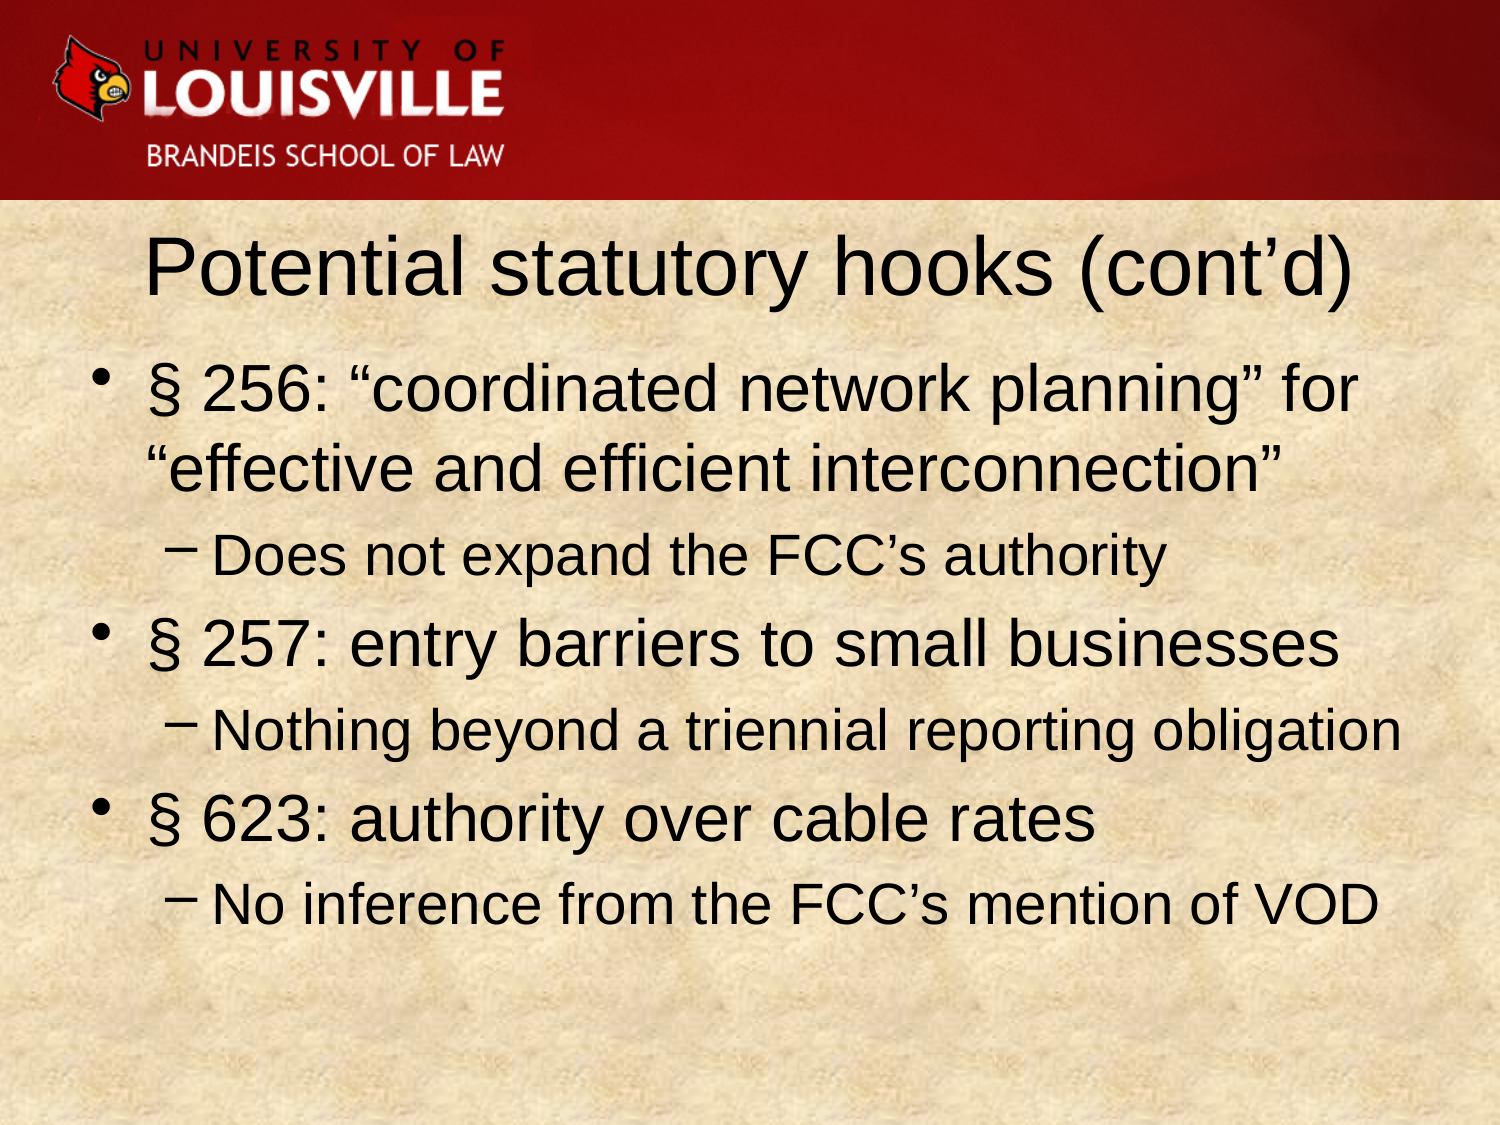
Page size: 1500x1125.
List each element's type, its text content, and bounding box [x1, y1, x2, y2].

picture [0, 0, 1500, 1125]
list § 256: “coordinated network planning” for “effective and efficient interconnection” Does not expand the FCC’s authority § 257: entry barriers to small businesses Nothing beyond a triennial reporting obligation § 623: authority over cable rates No inference from the FCC’s mention of VOD [74, 337, 1426, 1006]
title Potential statutory hooks (cont’d) [74, 212, 1426, 313]
